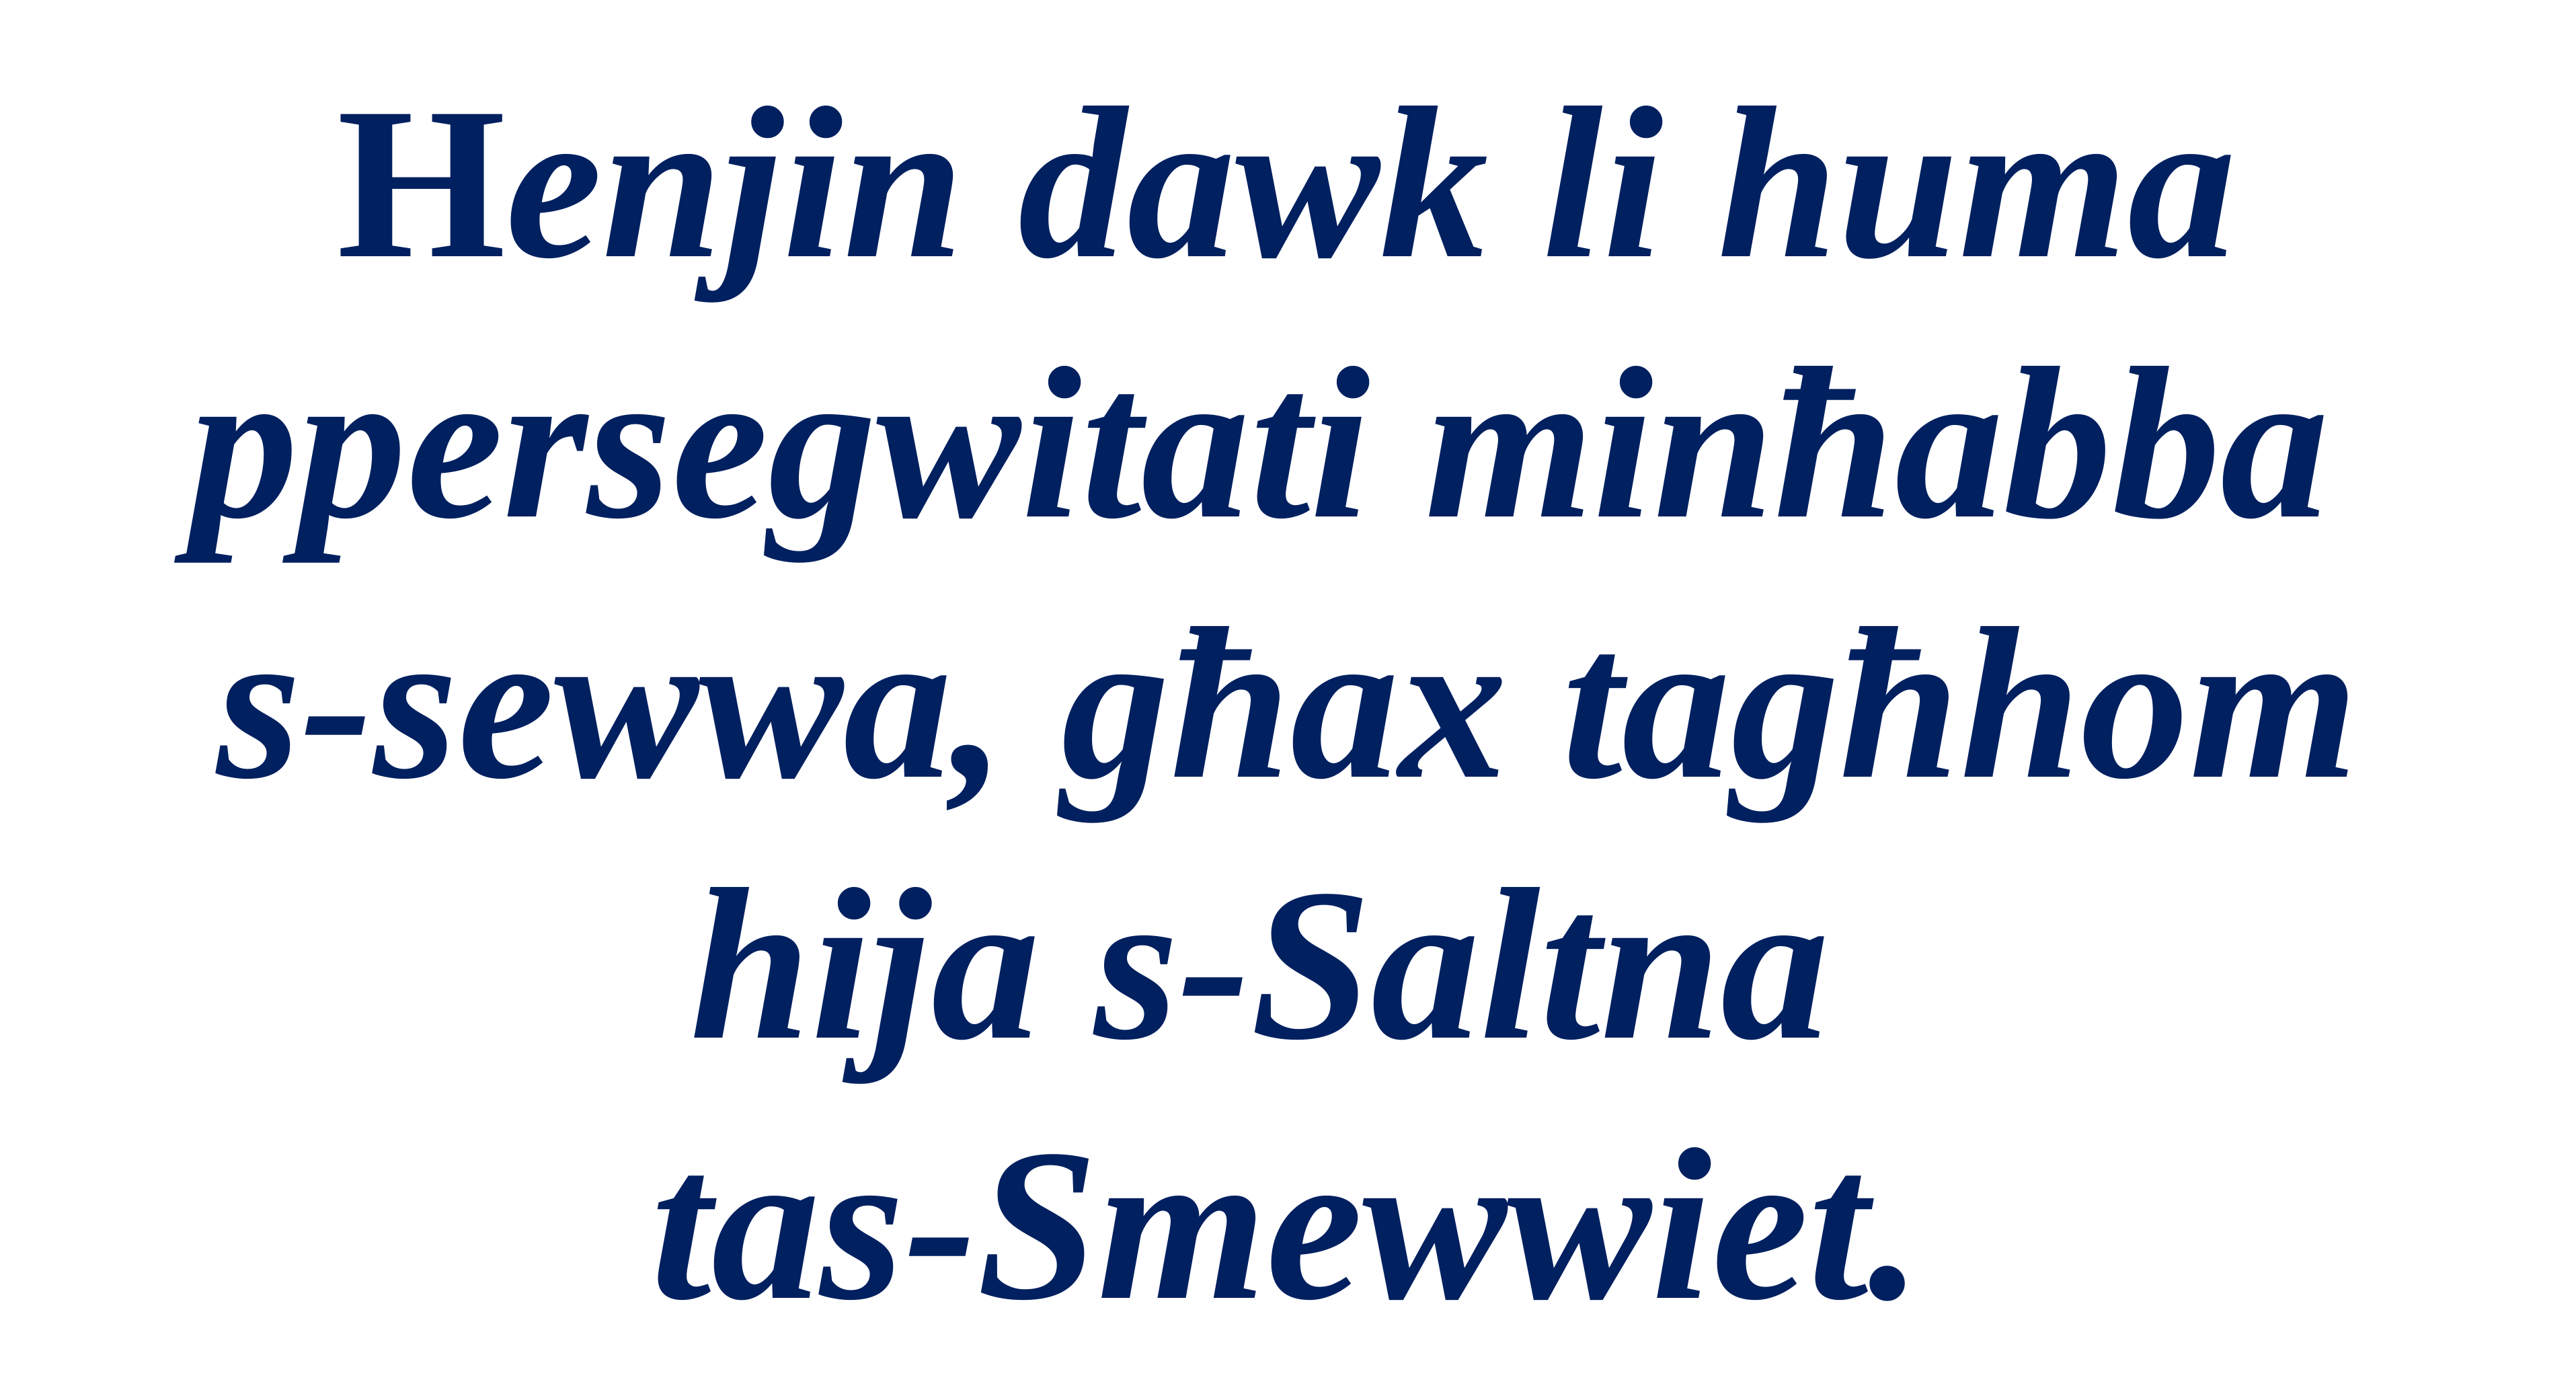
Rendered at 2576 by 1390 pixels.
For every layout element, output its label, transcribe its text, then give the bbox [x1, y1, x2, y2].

text_box Henjin dawk li huma ppersegwitati minħabba s-sewwa, għax tagħhom hija s-Saltna tas-Smewwiet. [40, 28, 2535, 1354]
